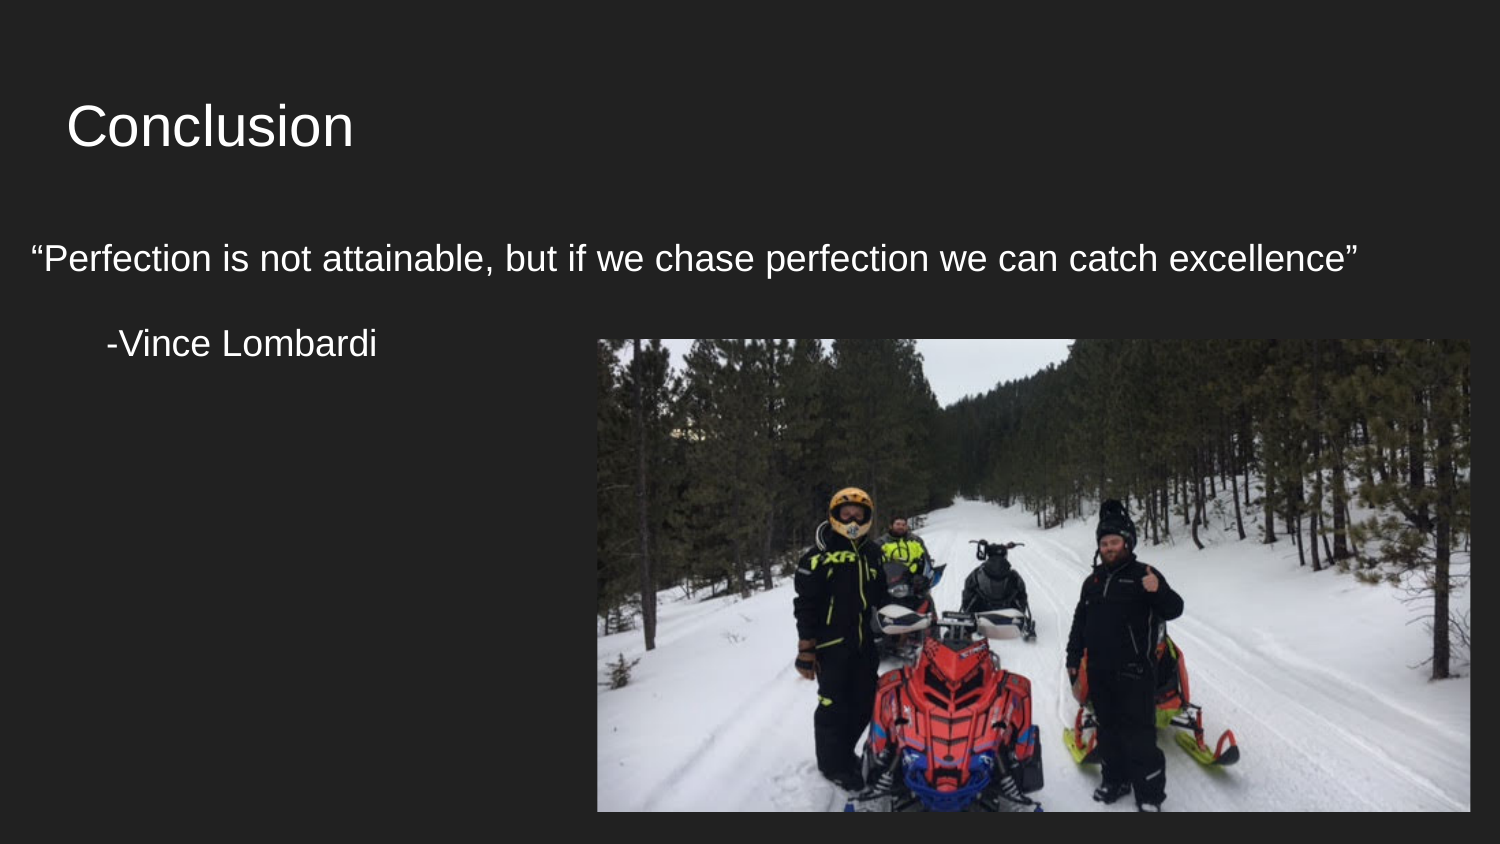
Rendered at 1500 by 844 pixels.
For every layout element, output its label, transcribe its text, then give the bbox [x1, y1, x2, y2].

title Conclusion [51, 72, 1449, 167]
picture [597, 339, 1471, 812]
list “Perfection is not attainable, but if we chase perfection we can catch excellence” -Vince Lombardi [16, 211, 1414, 773]
